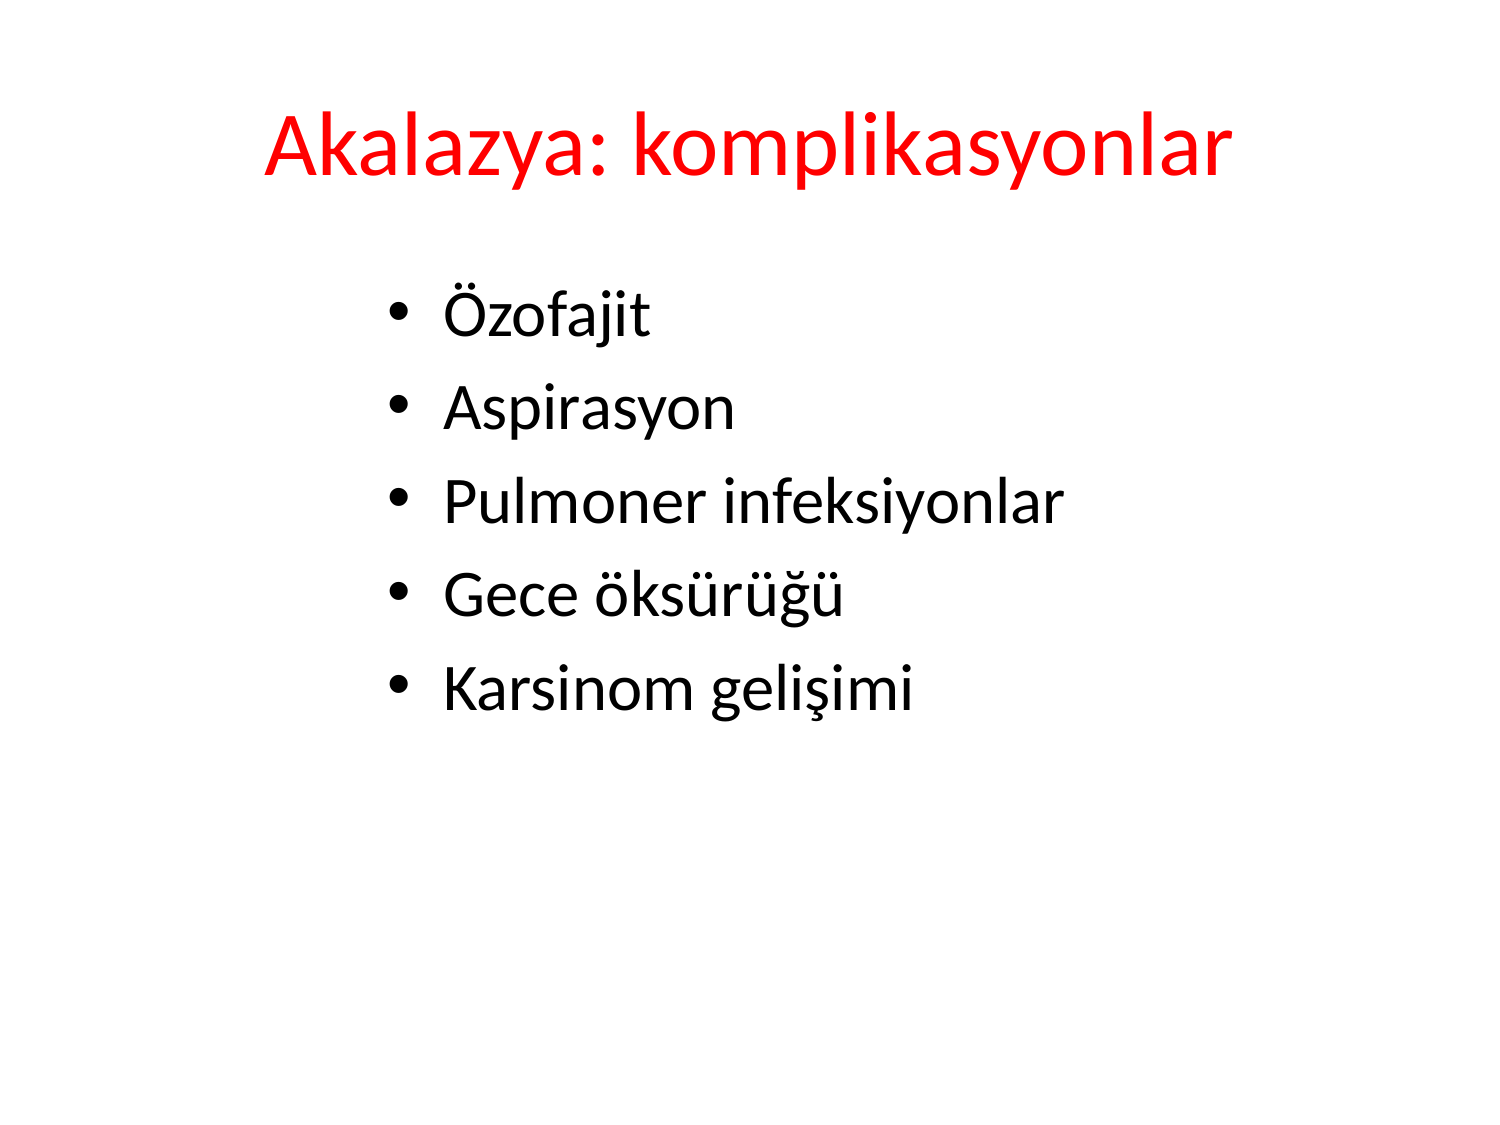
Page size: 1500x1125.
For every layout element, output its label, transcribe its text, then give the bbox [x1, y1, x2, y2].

title Akalazya: komplikasyonlar [75, 45, 1425, 233]
list Özofajit Aspirasyon Pulmoner infeksiyonlar Gece öksürüğü Karsinom gelişimi [372, 262, 1425, 1005]
